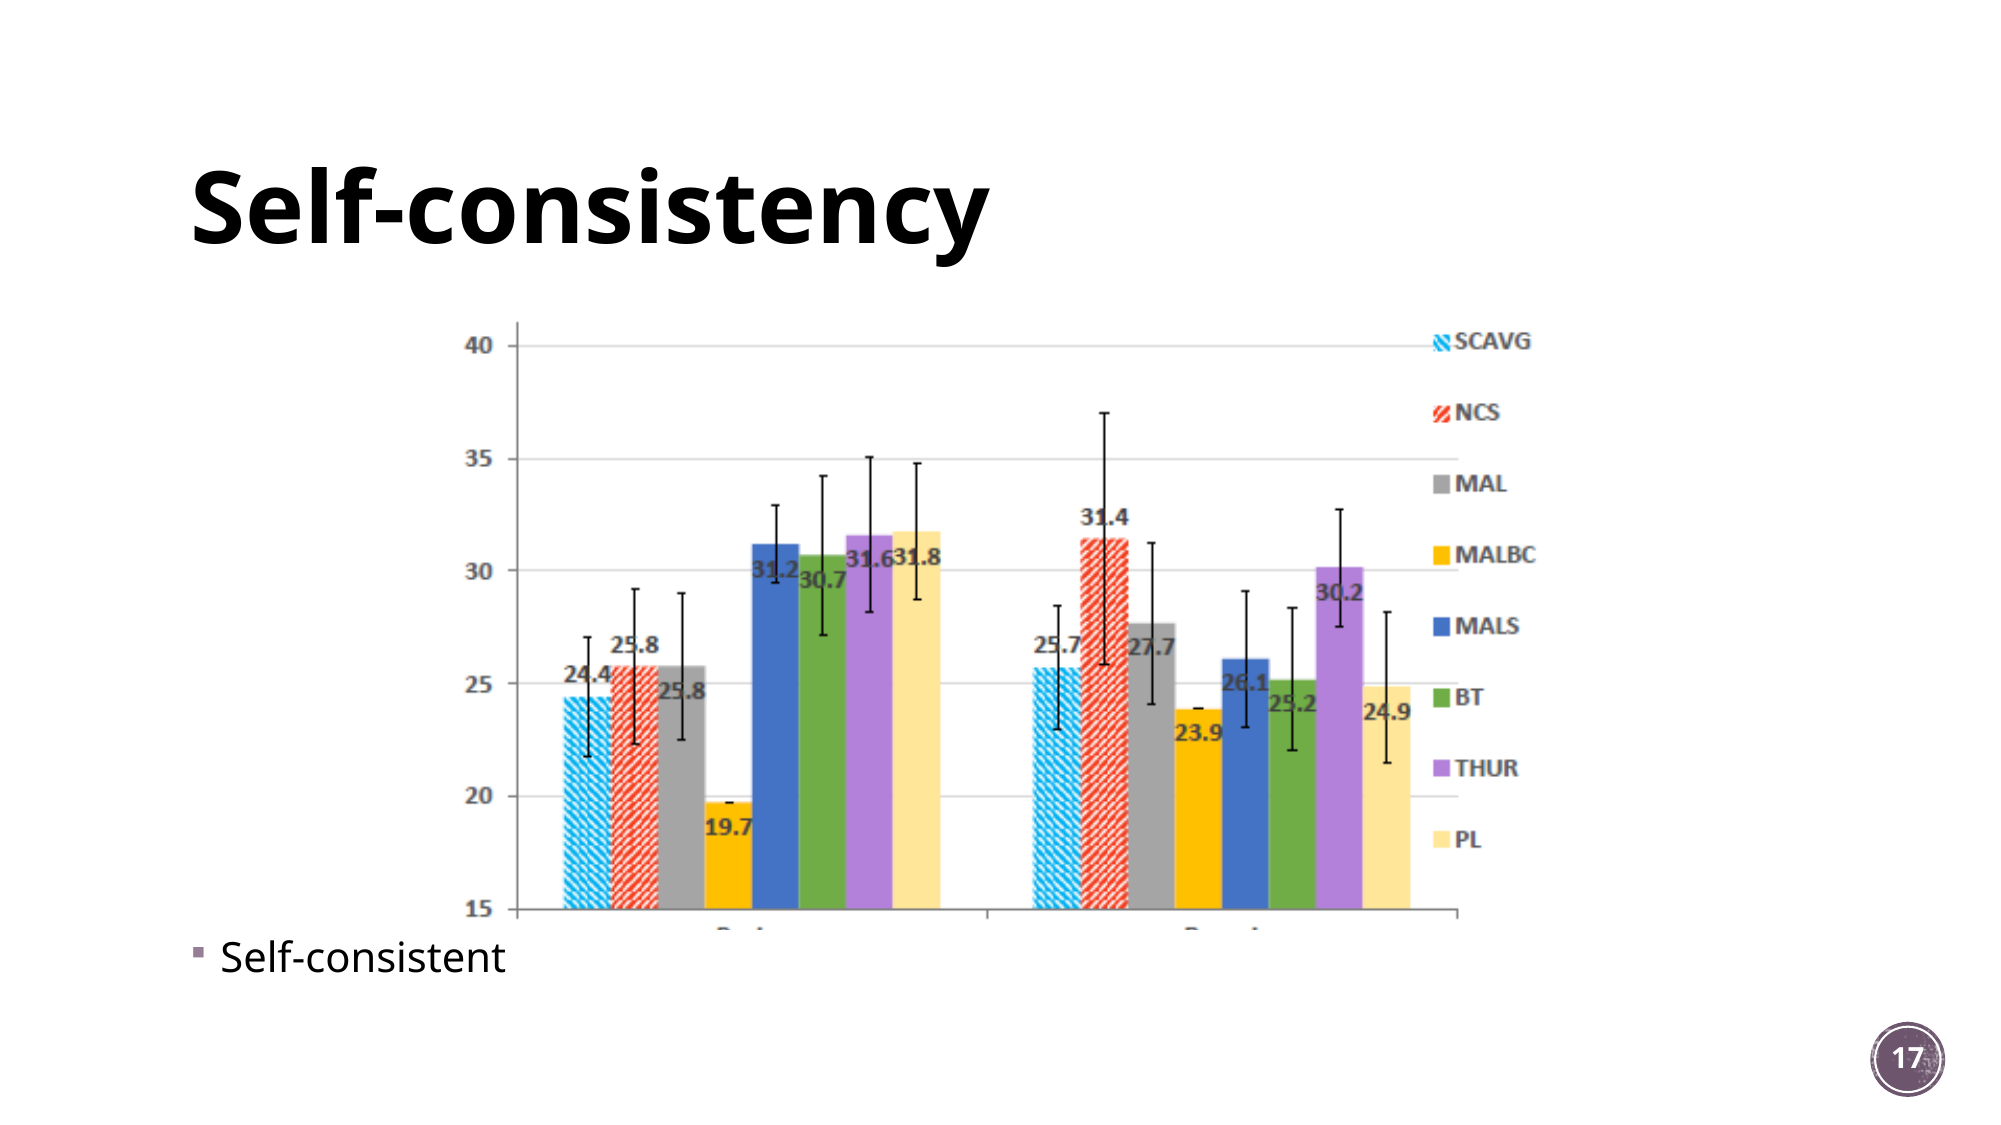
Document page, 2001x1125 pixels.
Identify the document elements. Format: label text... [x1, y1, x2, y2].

title Self-consistency [175, 79, 1826, 344]
slide_number 17 [1855, 1028, 1961, 1089]
picture [427, 292, 1575, 928]
list Self-consistent [175, 929, 1826, 1089]
